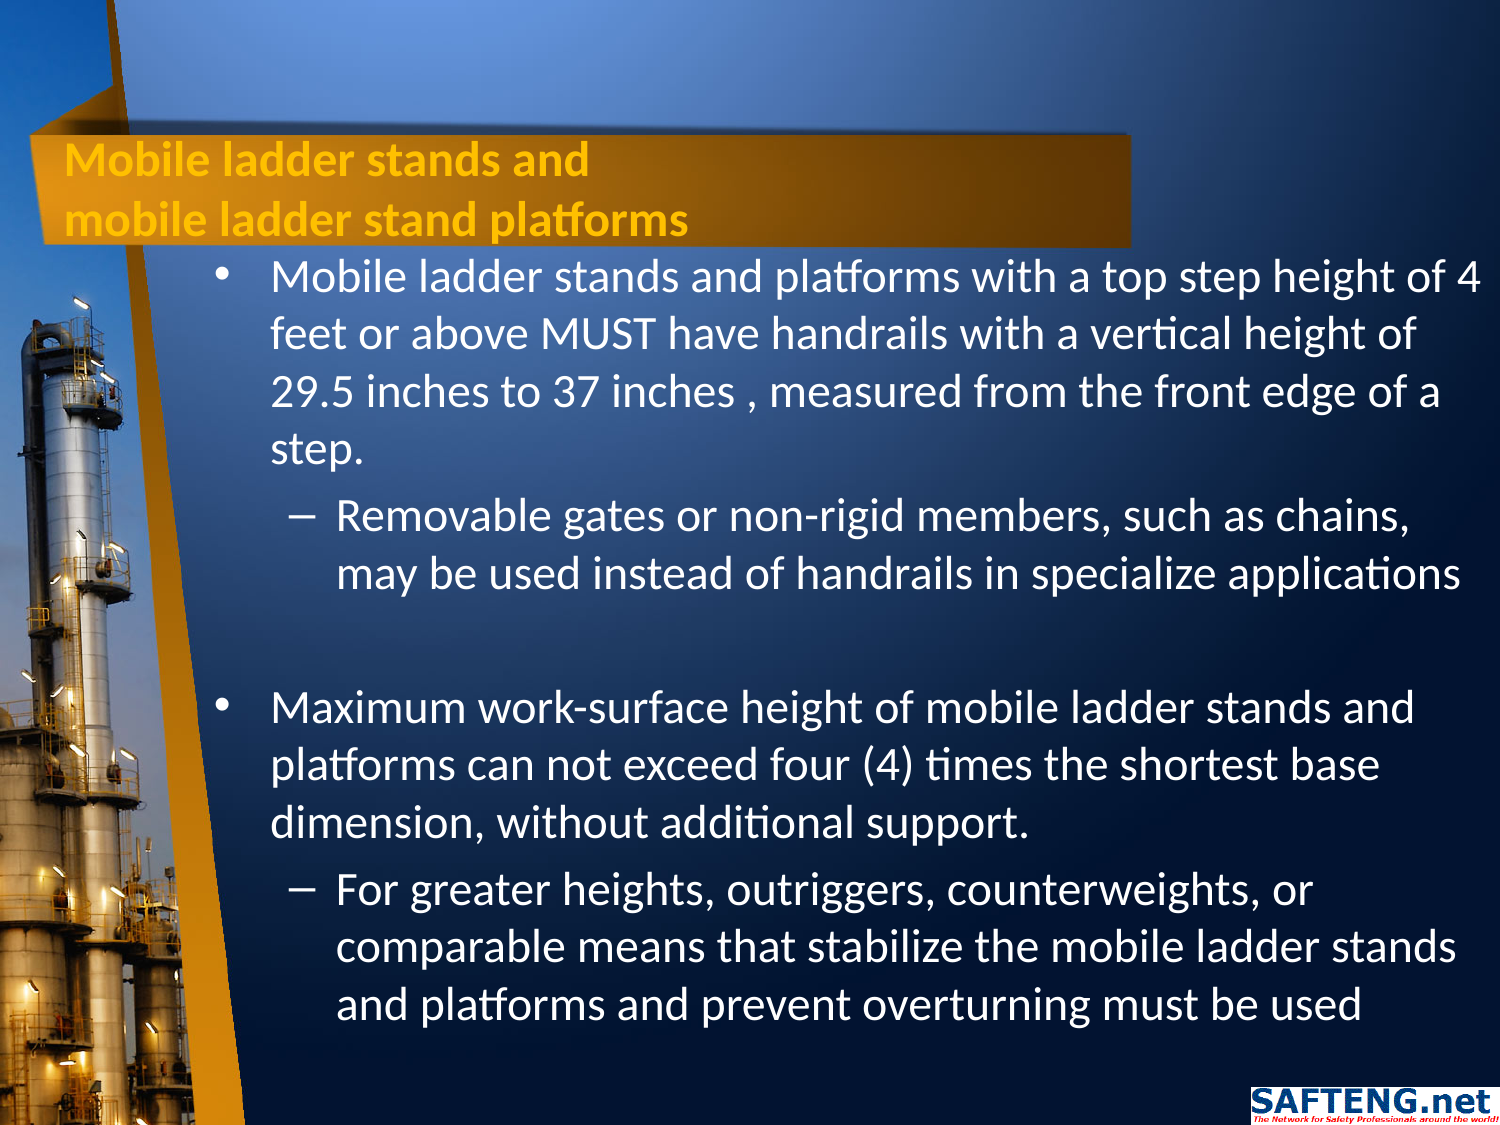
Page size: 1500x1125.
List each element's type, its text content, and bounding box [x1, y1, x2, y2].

title Mobile ladder stands and mobile ladder stand platforms [48, 111, 1277, 262]
picture [0, 0, 1500, 1125]
list Mobile ladder stands and platforms with a top step height of 4 feet or above MUST have handrails with a vertical height of 29.5 inches to 37 inches , measured from the front edge of a step. Removable gates or non-rigid members, such as chains, may be used instead of handrails in specialize applications Maximum work-surface height of mobile ladder stands and platforms can not exceed four (4) times the shortest base dimension, without additional support. For greater heights, outriggers, counterweights, or comparable means that stabilize the mobile ladder stands and platforms and prevent overturning must be used [198, 236, 1500, 1125]
